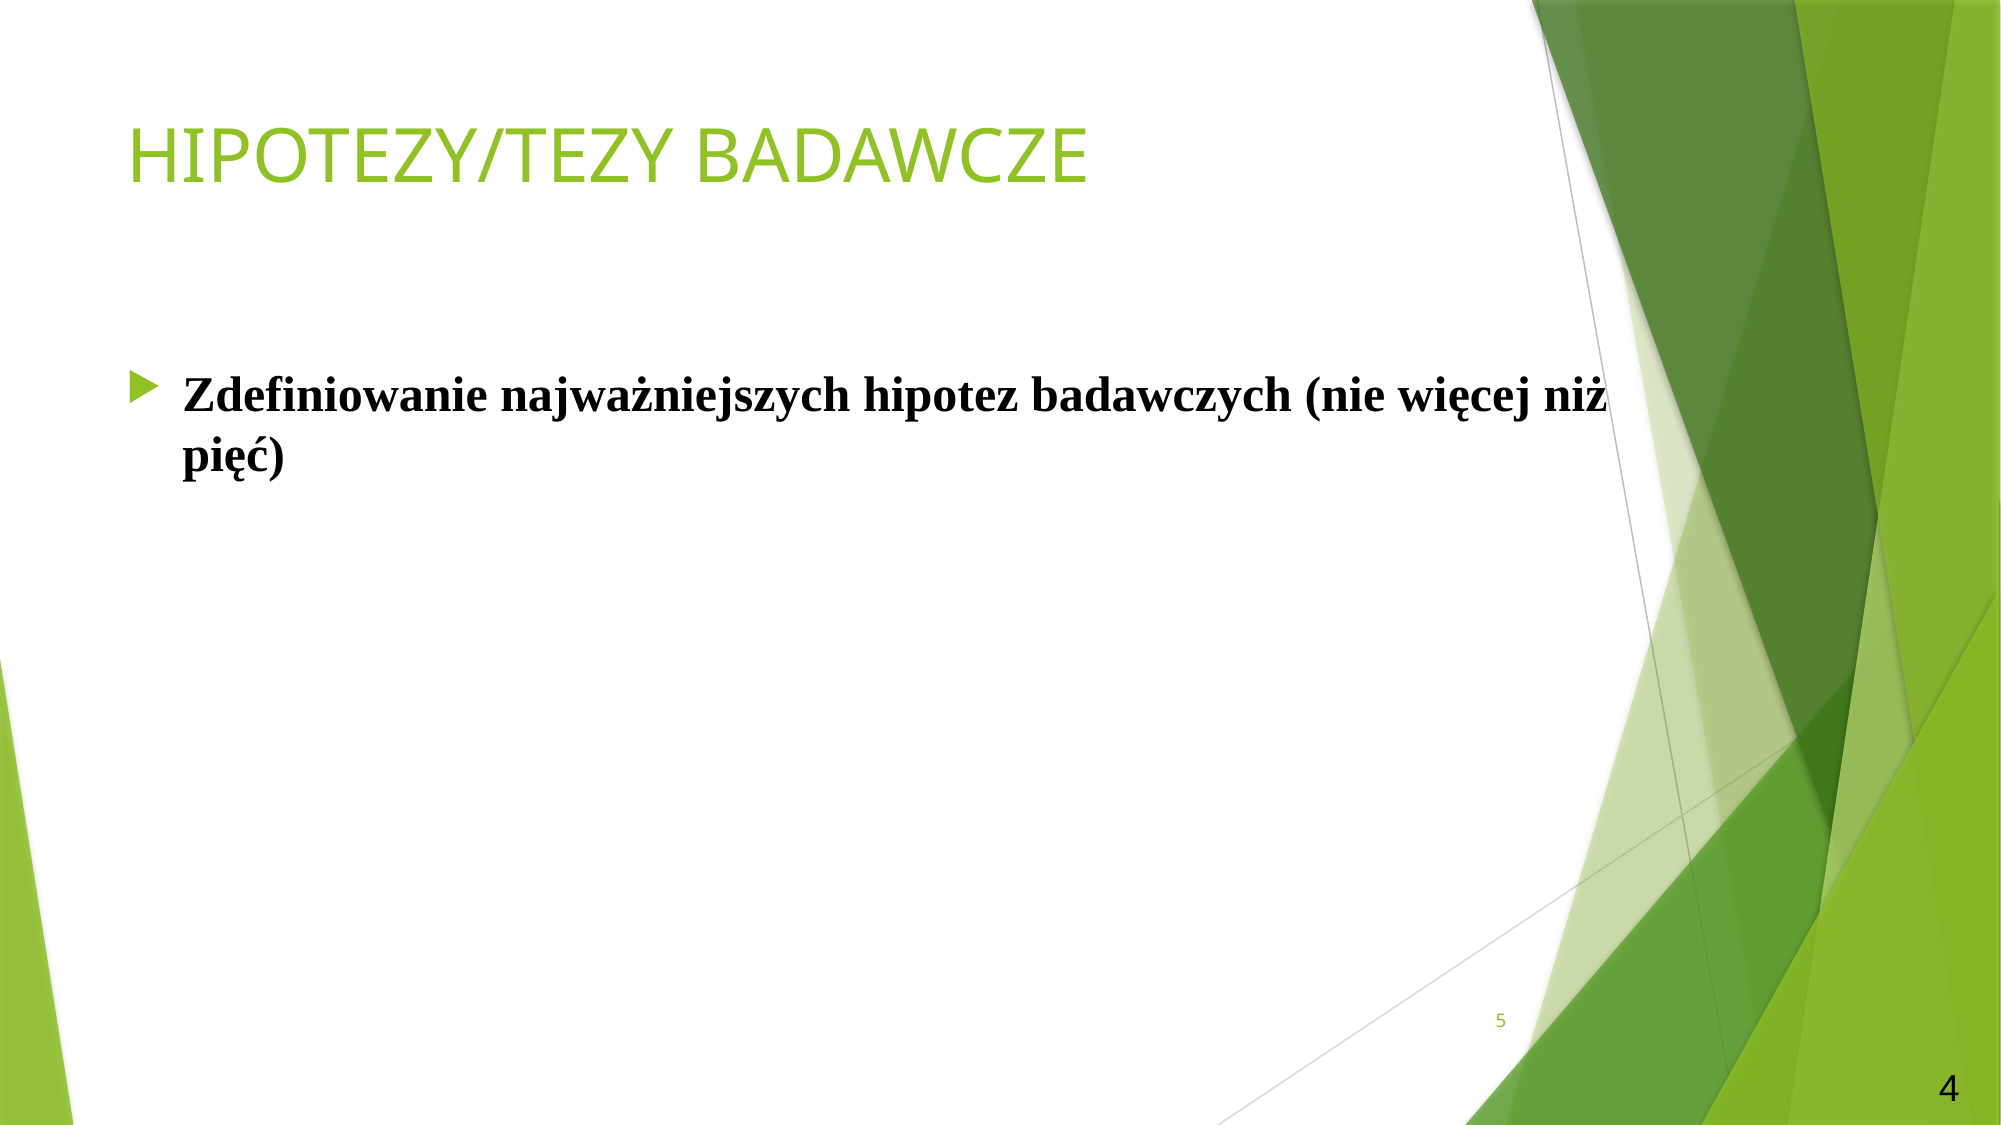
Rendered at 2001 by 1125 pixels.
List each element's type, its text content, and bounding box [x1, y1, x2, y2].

slide_number 5 [1409, 991, 1522, 1051]
title HIPOTEZY/TEZY BADAWCZE [111, 99, 1522, 317]
list Zdefiniowanie najważniejszych hipotez badawczych (nie więcej niż pięć) [111, 354, 1636, 992]
text_box 4 [1923, 1056, 1983, 1117]
